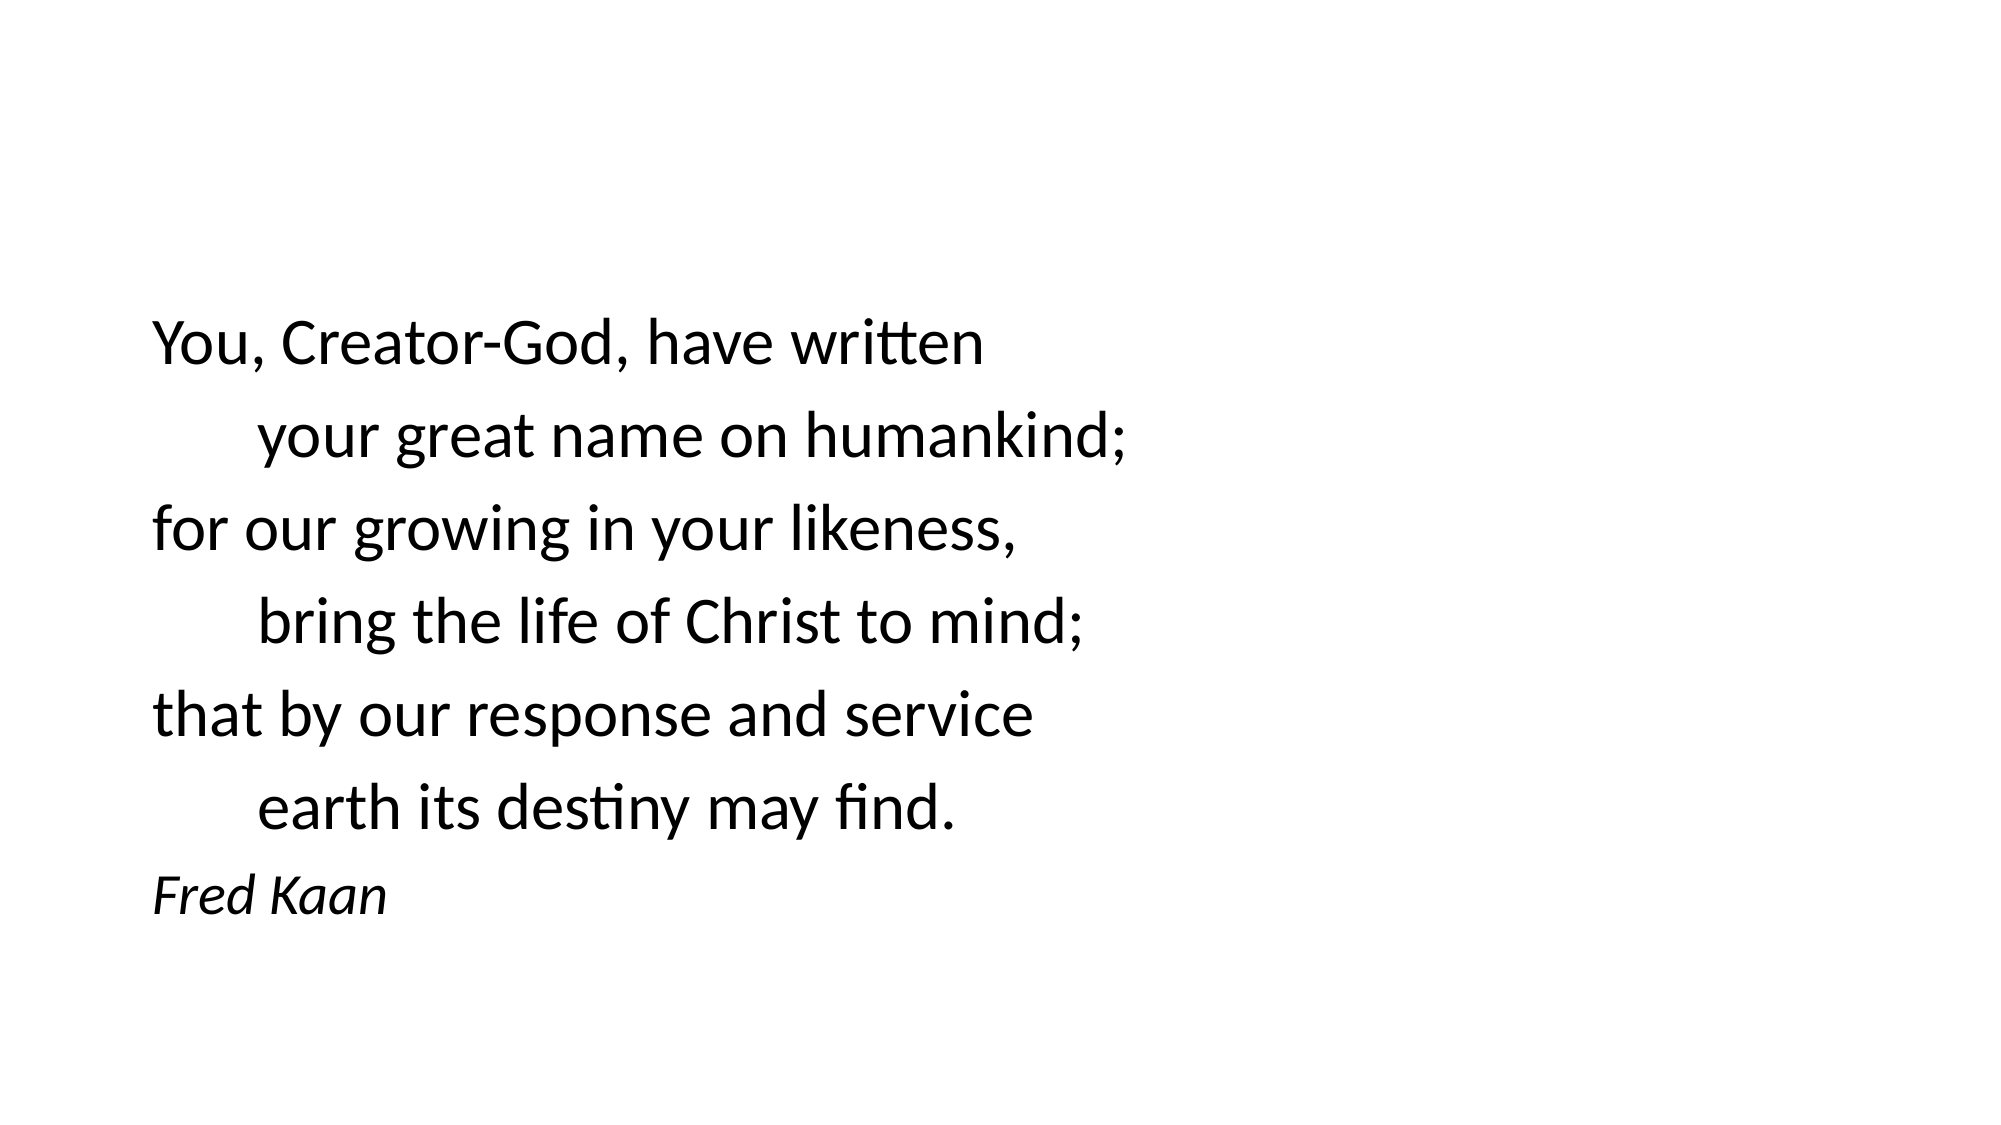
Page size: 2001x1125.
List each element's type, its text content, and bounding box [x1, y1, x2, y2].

list You, Creator-God, have written your great name on humankind; for our growing in your likeness, bring the life of Christ to mind; that by our response and service earth its destiny may find. Fred Kaan [137, 299, 1863, 1014]
